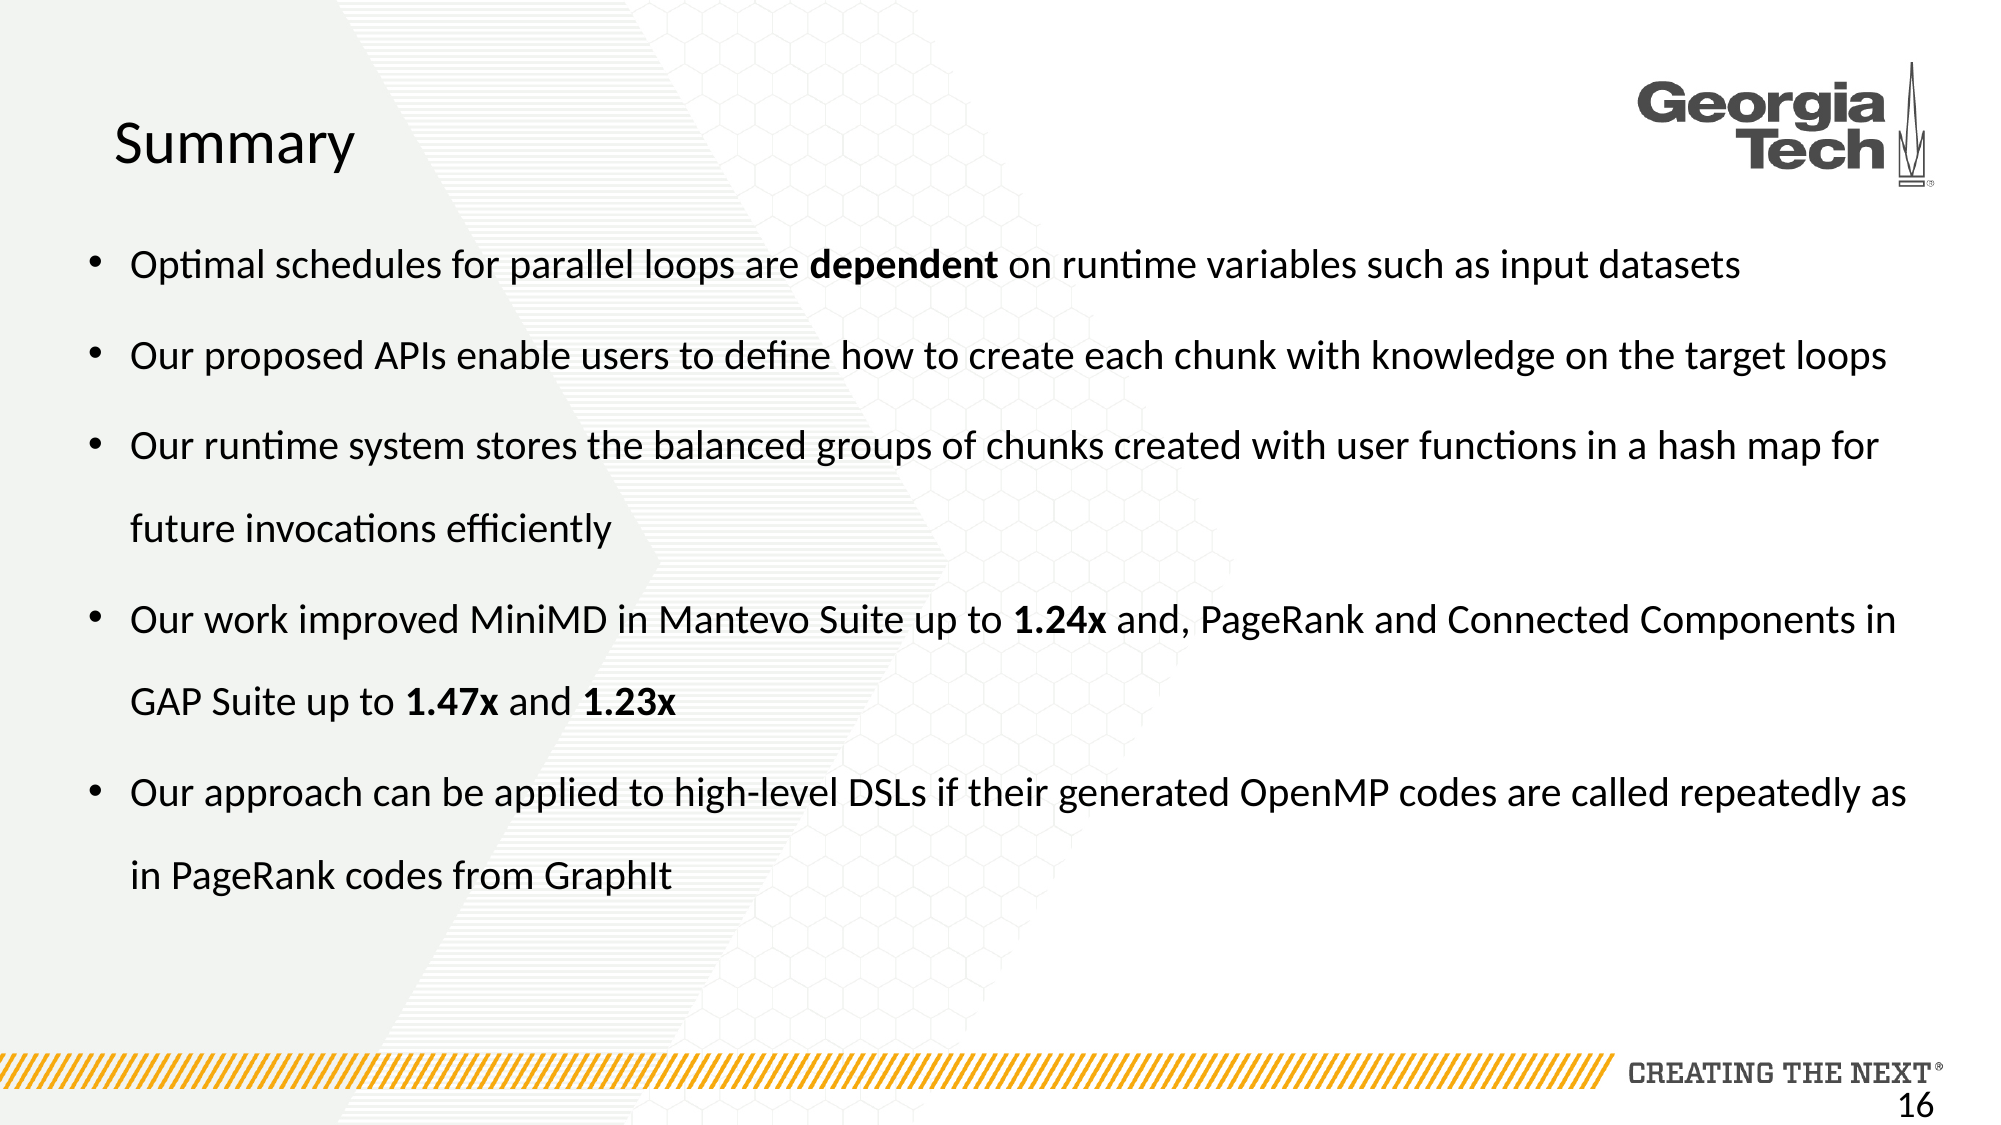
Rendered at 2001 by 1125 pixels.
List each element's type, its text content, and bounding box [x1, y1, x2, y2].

title Summary [99, 45, 1434, 196]
picture [0, 0, 2001, 1125]
list Optimal schedules for parallel loops are dependent on runtime variables such as input datasets Our proposed APIs enable users to define how to create each chunk with knowledge on the target loops Our runtime system stores the balanced groups of chunks created with user functions in a hash map for future invocations efficiently Our work improved MiniMD in Mantevo Suite up to 1.24x and, PageRank and Connected Components in GAP Suite up to 1.47x and 1.23x Our approach can be applied to high-level DSLs if their generated OpenMP codes are called repeatedly as in PageRank codes from GraphIt [73, 196, 1933, 976]
slide_number 16 [1881, 1072, 2000, 1125]
